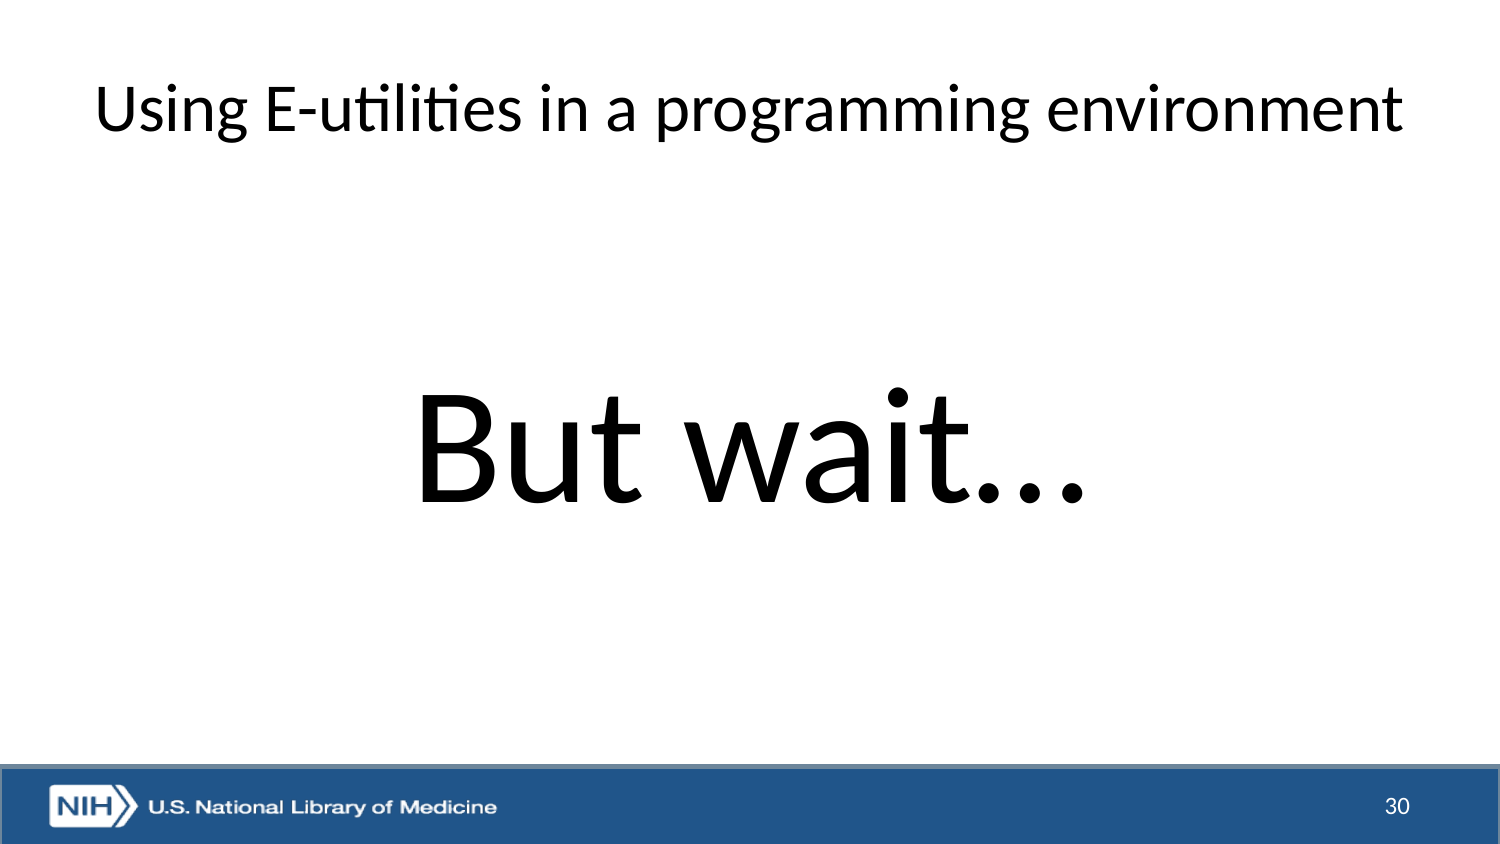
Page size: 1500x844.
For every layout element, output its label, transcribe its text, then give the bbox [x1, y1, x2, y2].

text_box But wait… [74, 321, 1425, 550]
title Using E-utilities in a programming environment [75, 33, 1425, 175]
slide_number 30 [1074, 782, 1425, 827]
picture [12, 766, 504, 844]
